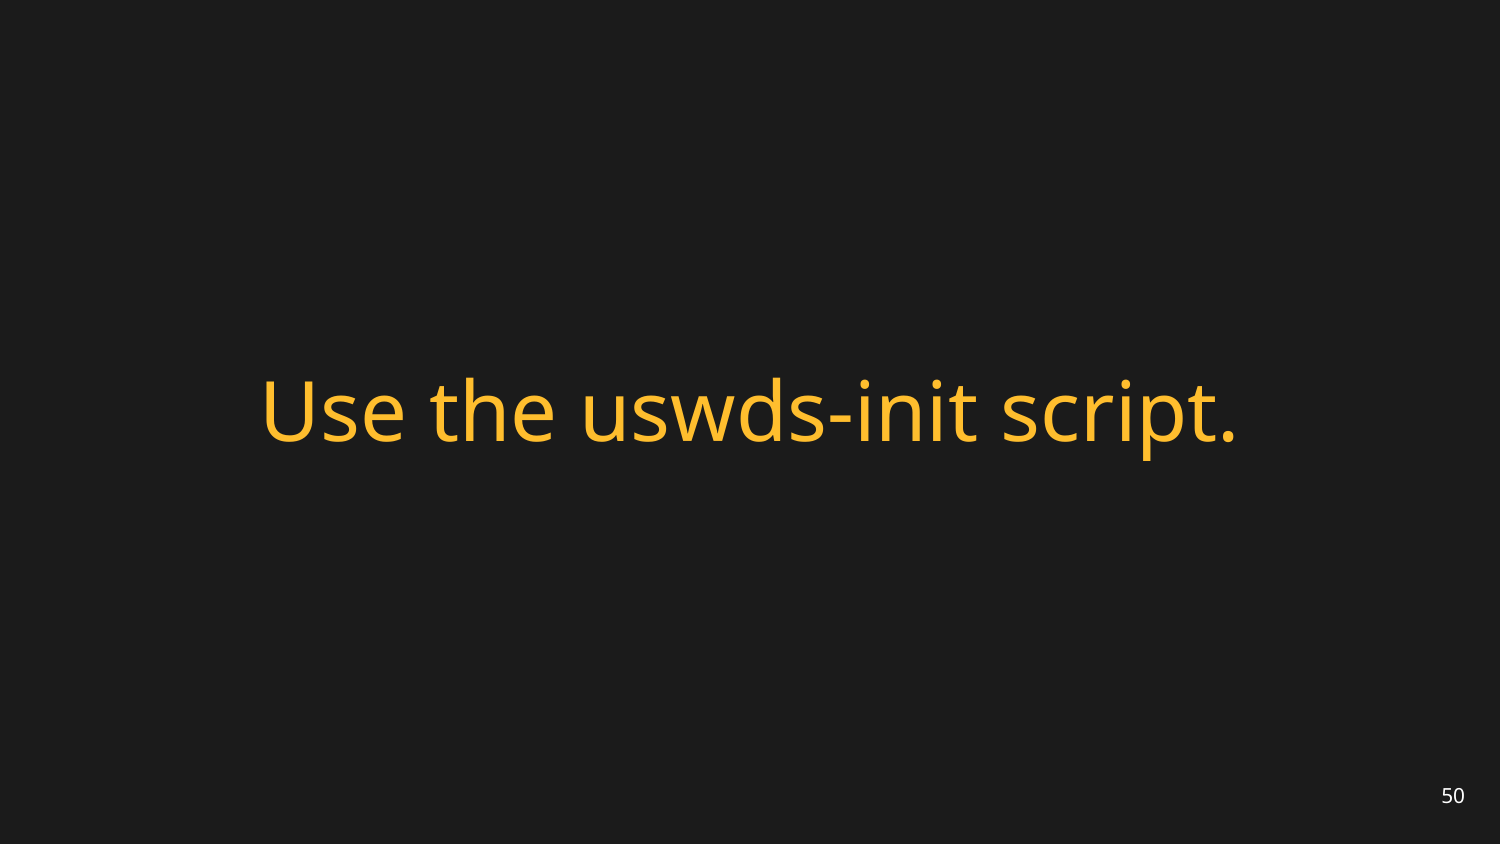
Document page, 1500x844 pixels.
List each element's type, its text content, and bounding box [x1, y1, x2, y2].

title Use the uswds-init script. [51, 72, 1449, 753]
slide_number 50 [1389, 764, 1480, 830]
